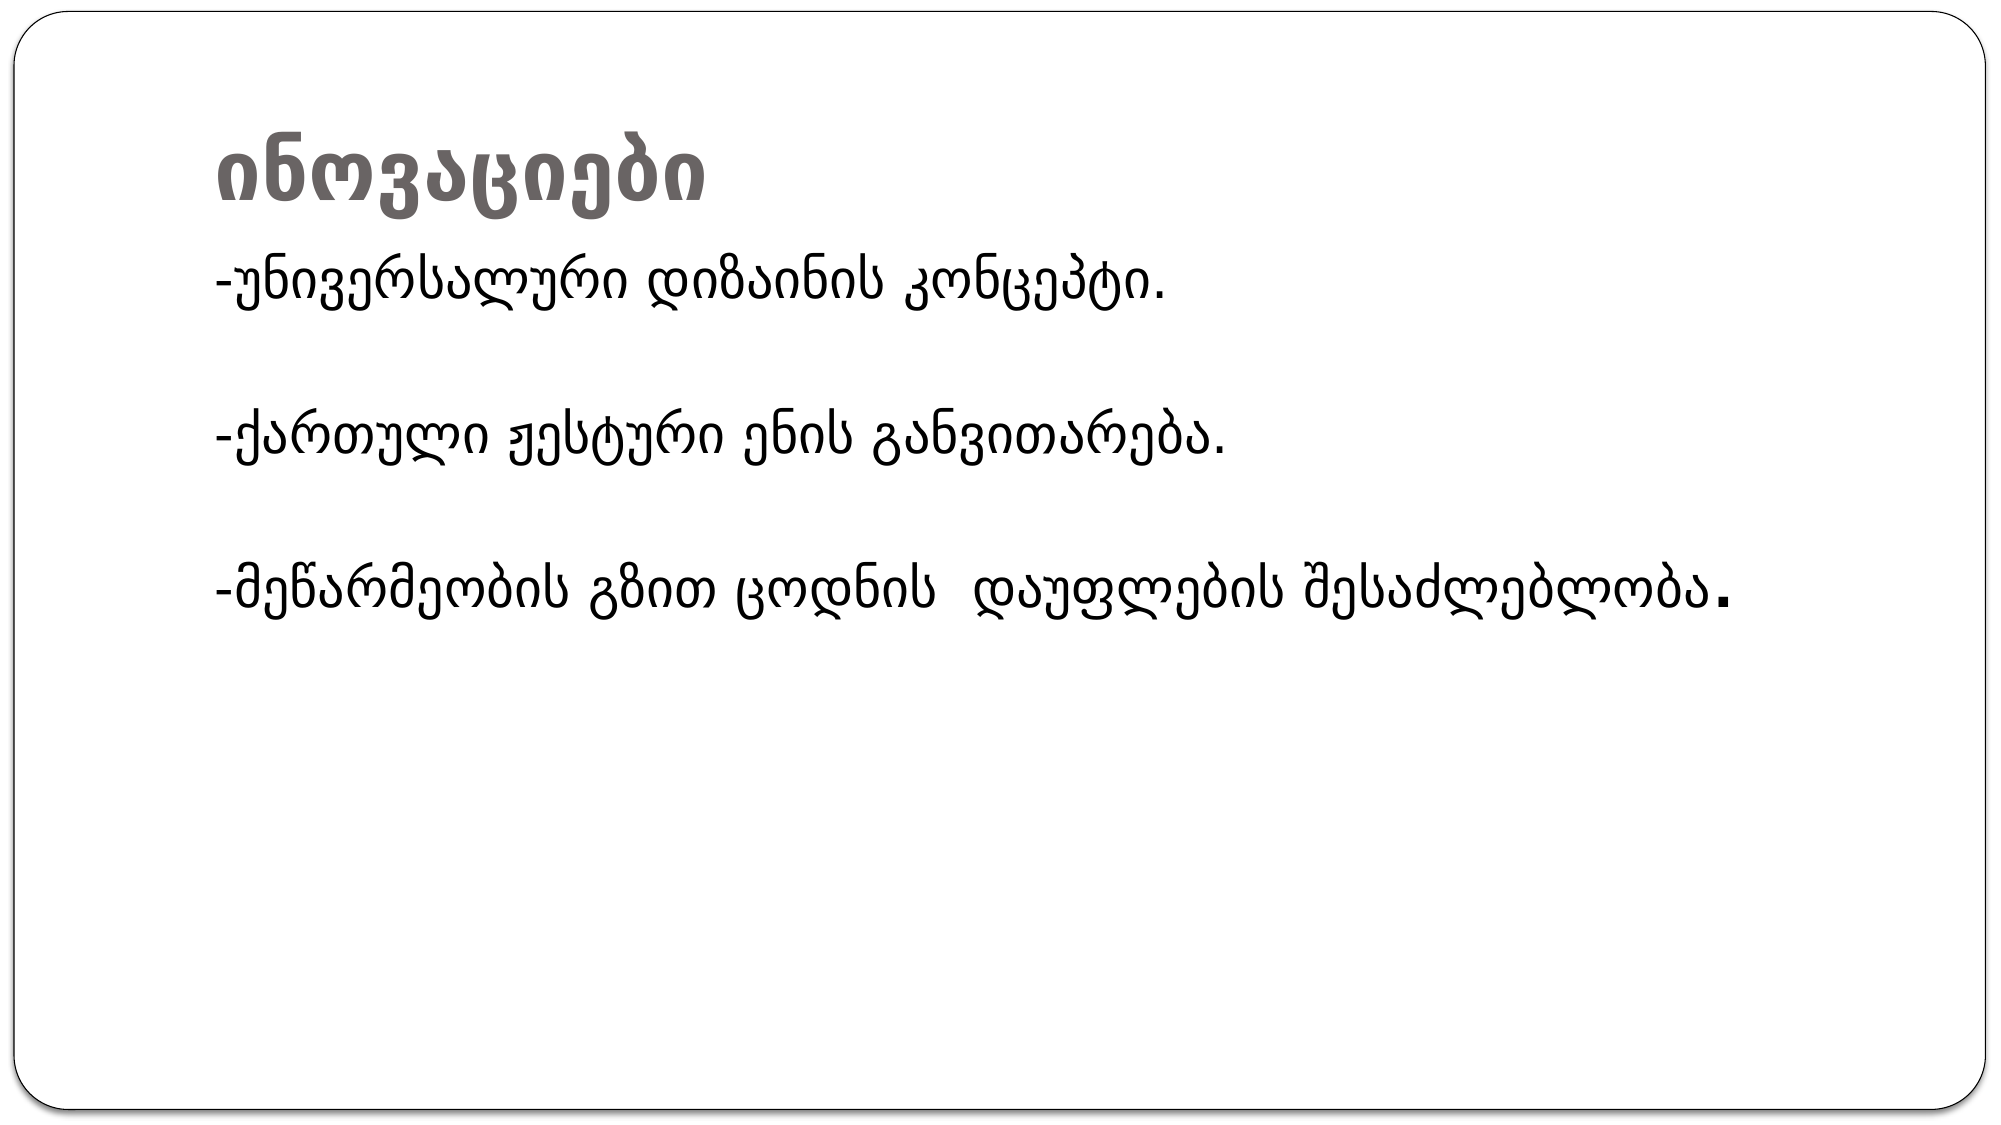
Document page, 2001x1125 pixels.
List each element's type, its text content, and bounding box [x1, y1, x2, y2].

title ინოვაციები [200, 45, 1900, 233]
list -უნივერსალური დიზაინის კონცეპტი. -ქართული ჟესტური ენის განვითარება. -მეწარმეობის გზით ცოდნის დაუფლების შესაძლებლობა. [200, 237, 1900, 988]
